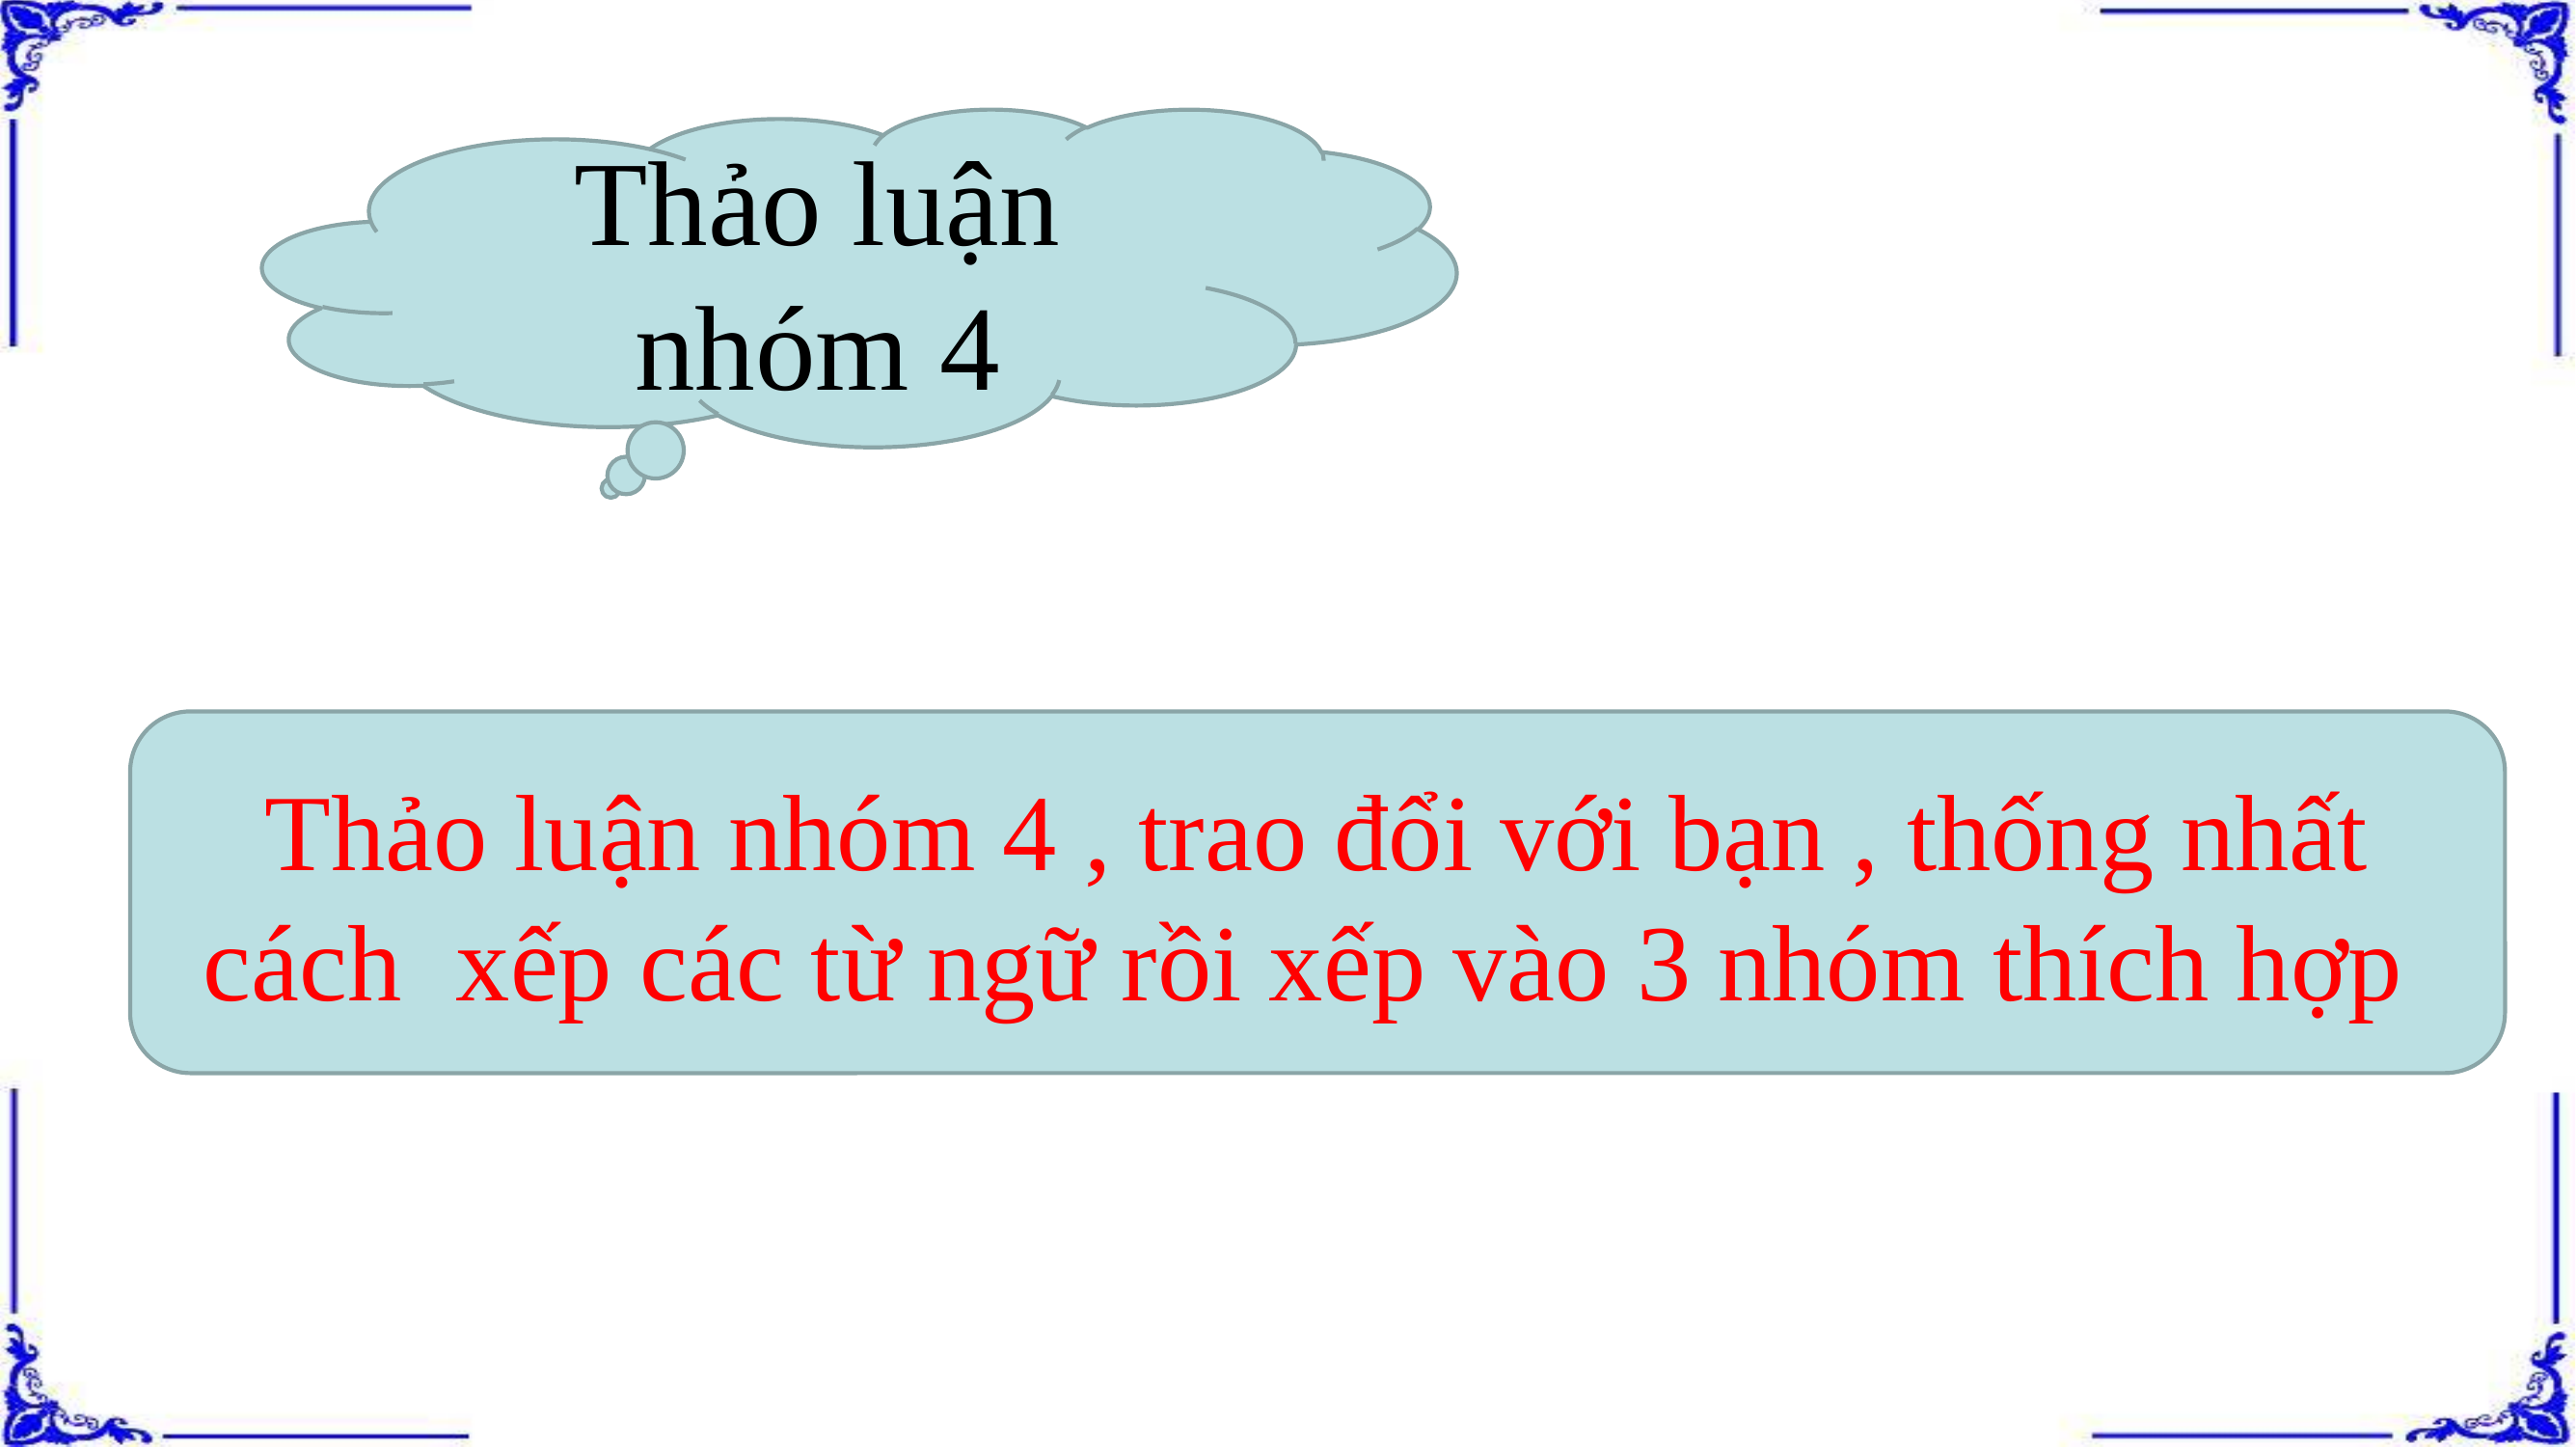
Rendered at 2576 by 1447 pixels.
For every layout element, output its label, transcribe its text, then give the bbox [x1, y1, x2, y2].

text_box Thảo luận nhóm 4 , trao đổi với bạn , thống nhất cách xếp các từ ngữ rồi xếp vào 3 nhóm thích hợp [127, 709, 2508, 1076]
picture [0, 0, 2576, 1447]
text_box Thảo luận nhóm 4 [259, 107, 1459, 500]
